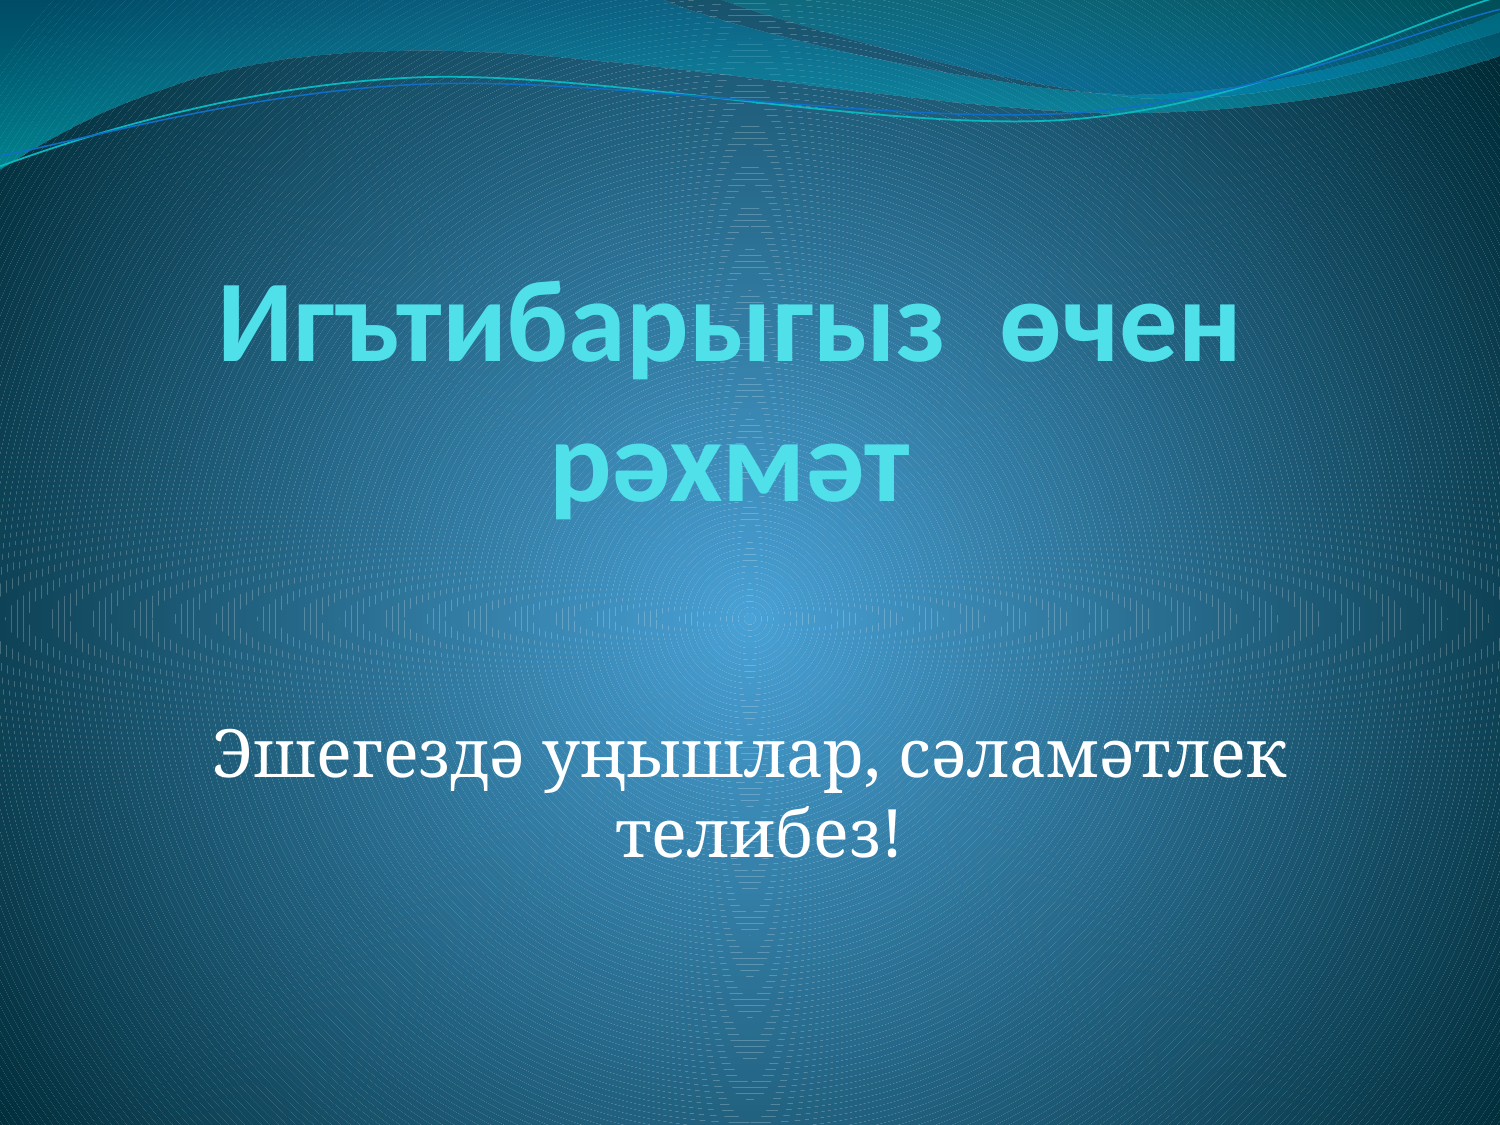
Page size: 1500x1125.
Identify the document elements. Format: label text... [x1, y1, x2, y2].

subtitle Эшегездә уңышлар, сәламәтлек телибез! [87, 703, 1442, 1008]
title Игътибарыгыз өчен рәхмәт [87, 224, 1376, 525]
